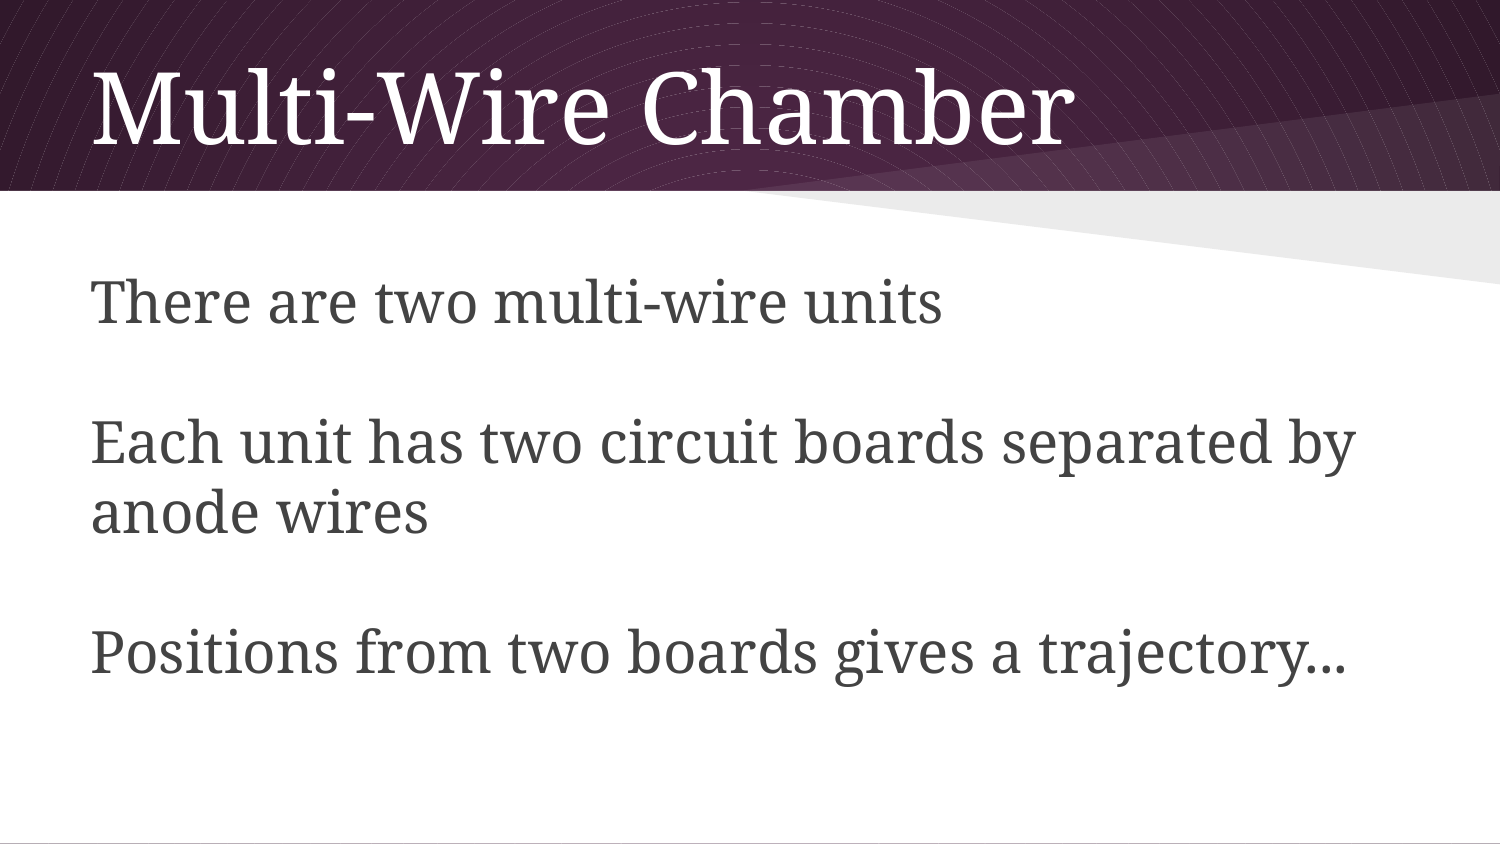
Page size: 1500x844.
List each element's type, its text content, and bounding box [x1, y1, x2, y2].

list There are two multi-wire units Each unit has two circuit boards separated by anode wires Positions from two boards gives a trajectory... [75, 250, 1425, 784]
title Multi-Wire Chamber [75, 33, 1425, 175]
